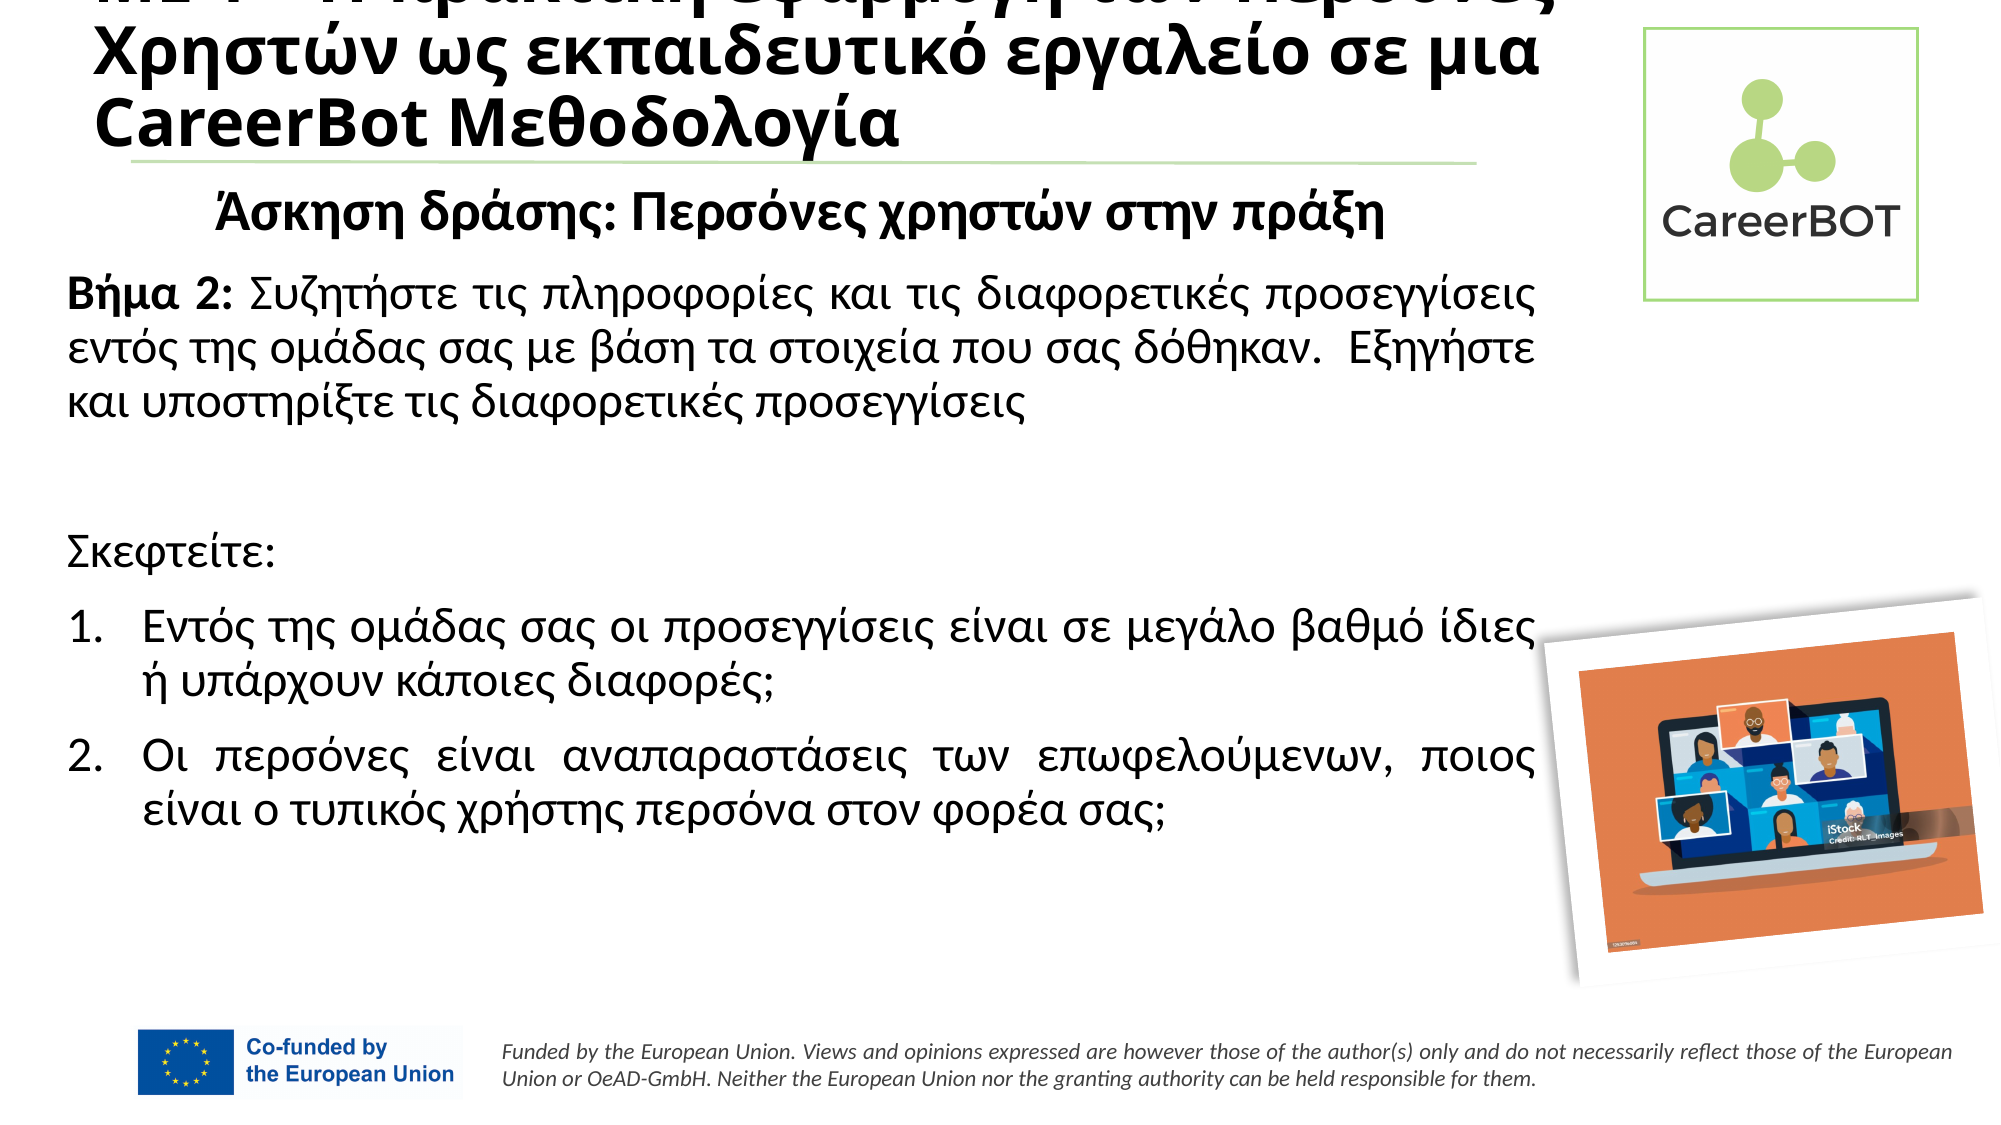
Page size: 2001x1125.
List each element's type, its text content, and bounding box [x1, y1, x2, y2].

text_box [130, 1025, 1970, 1100]
text_box Βήμα 2: Συζητήστε τις πληροφορίες και τις διαφορετικές προσεγγίσεις εντός της ομάδας σας με βάση τα στοιχεία που σας δόθηκαν. Εξηγήστε και υποστηρίξτε τις διαφορετικές προσεγγίσεις Σκεφτείτε: Εντός της ομάδας σας οι προσεγγίσεις είναι σε μεγάλο βαθμό ίδιες ή υπάρχουν κάποιες διαφορές; Οι περσόνες είναι αναπαραστάσεις των επωφελούμενων, ποιος είναι ο τυπικός χρήστης περσόνα στον φορέα σας; [51, 259, 1552, 1005]
picture [1643, 27, 1919, 302]
subtitle Άσκηση δράσης: Περσόνες χρηστών στην πράξη [200, 173, 1643, 263]
picture [1579, 632, 1983, 952]
title ΜΕ 1 – Η πρακτική εφαρμογή των Περσόνες Χρηστών ως εκπαιδευτικό εργαλείο σε μια CareerBot Μεθοδολογία [78, 65, 1643, 169]
